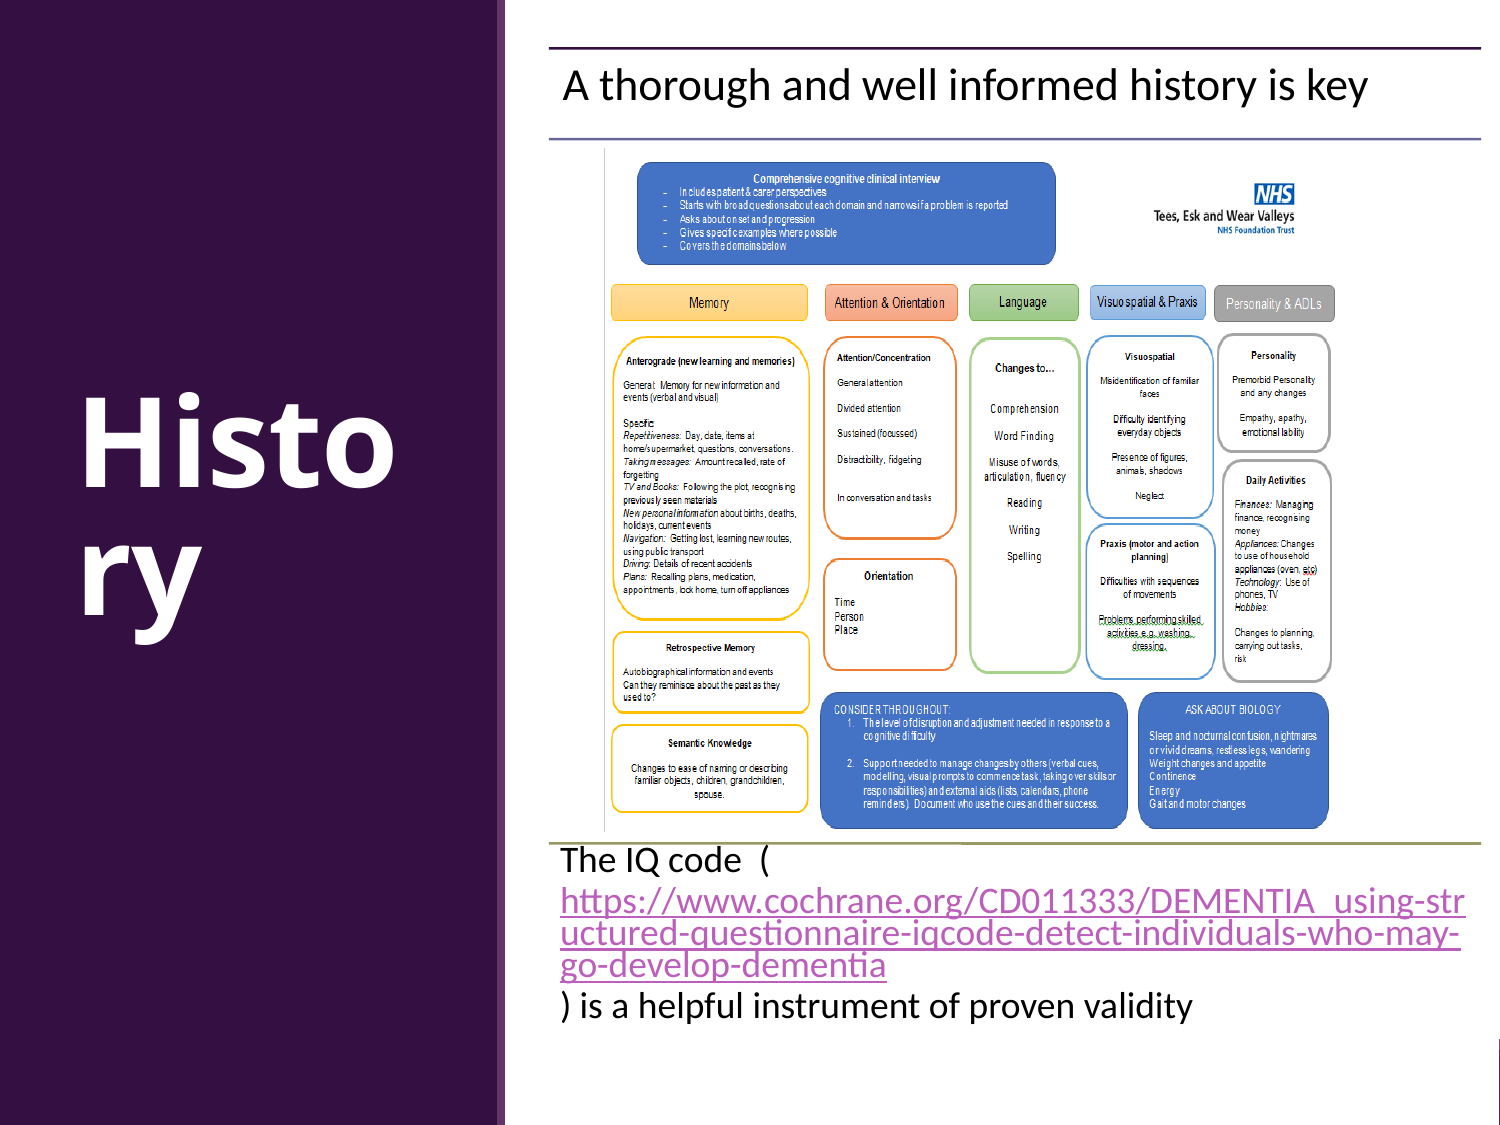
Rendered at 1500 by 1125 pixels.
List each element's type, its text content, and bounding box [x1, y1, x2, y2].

picture [603, 148, 1337, 832]
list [548, 47, 1482, 1080]
text_box [0, 0, 496, 1125]
text_box [506, 0, 1500, 1125]
text_box [496, 0, 506, 1125]
title History [60, 84, 441, 1032]
